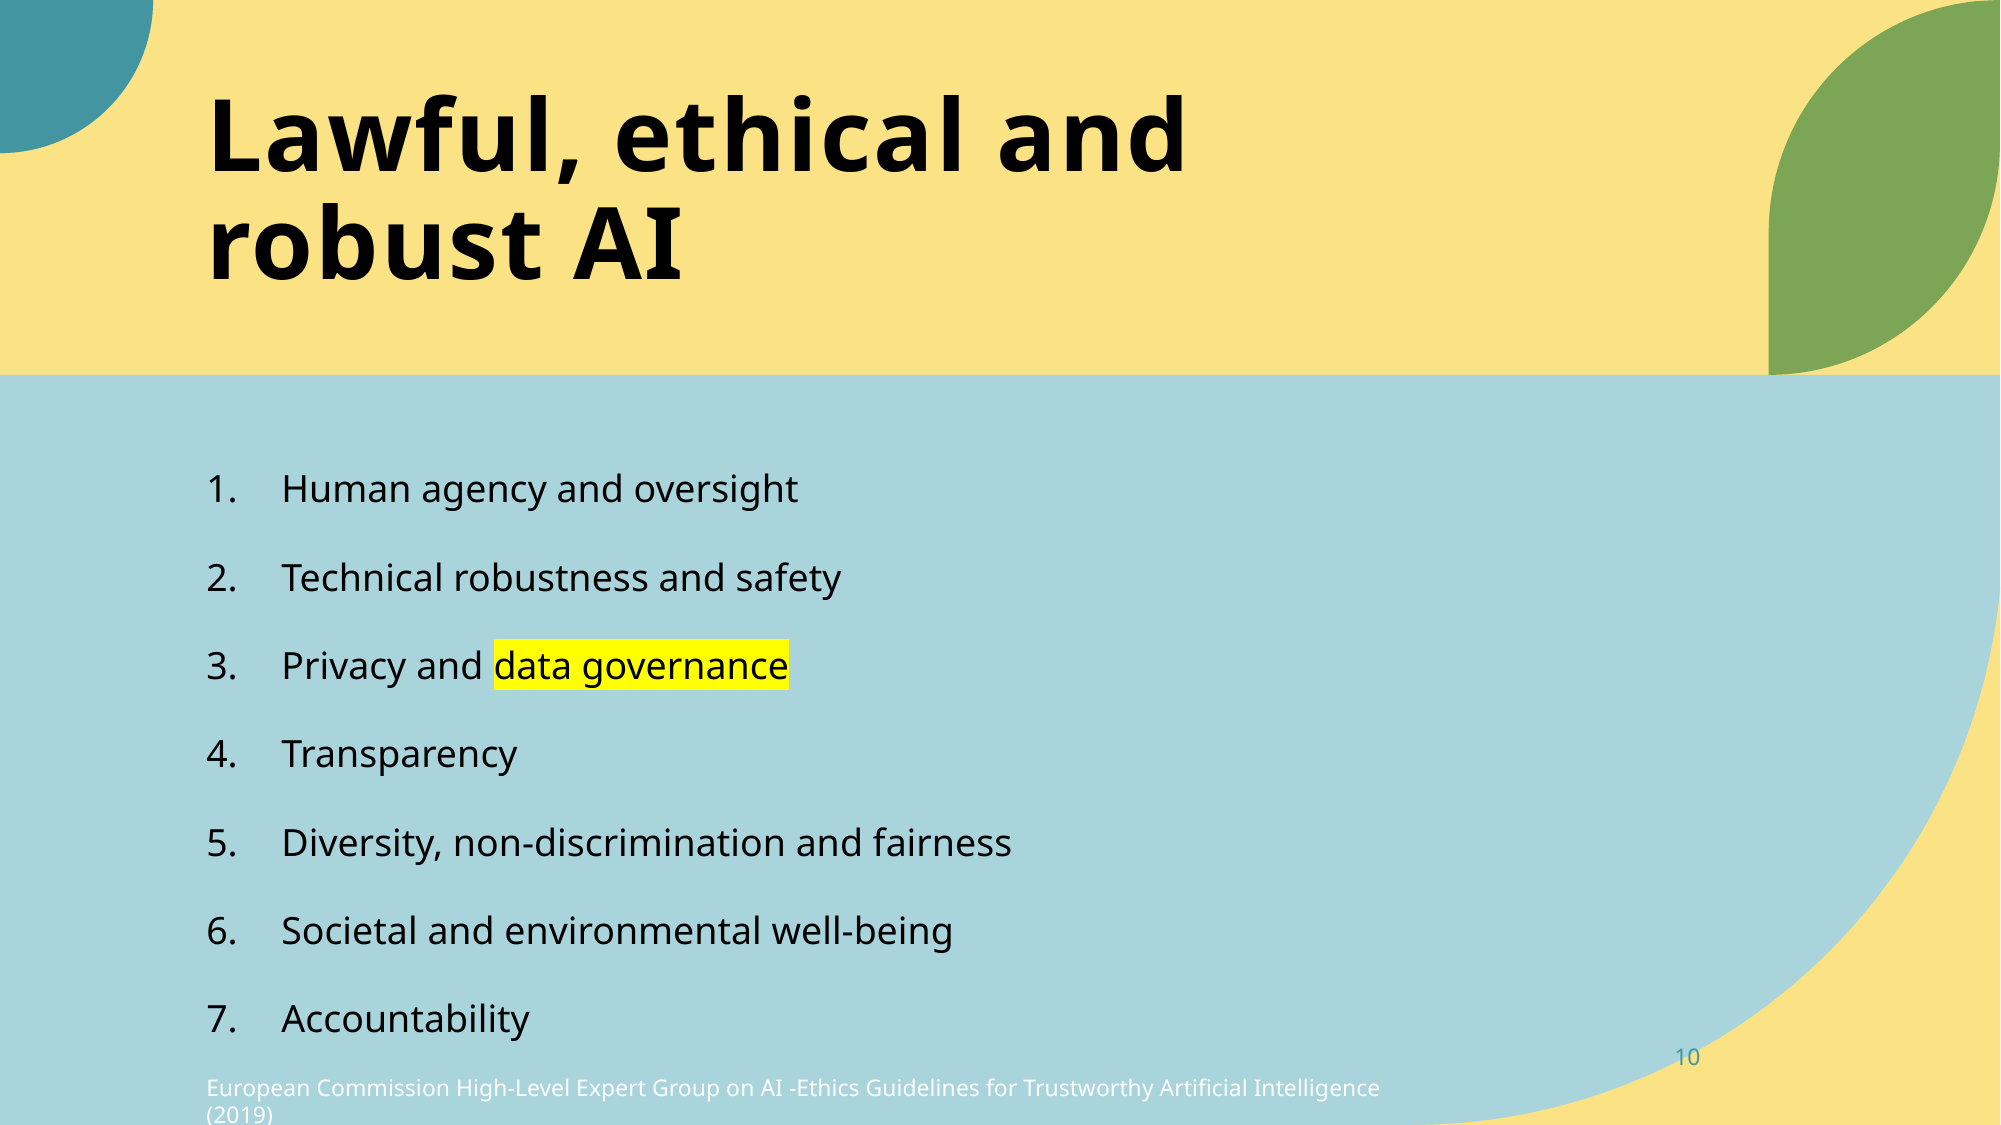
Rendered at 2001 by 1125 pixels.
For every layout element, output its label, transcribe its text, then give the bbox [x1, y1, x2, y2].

title Lawful, ethical and robust AI [191, 91, 1558, 309]
slide_number 10 [1674, 1042, 1938, 1103]
text_box European Commission High-Level Expert Group on AI -Ethics Guidelines for Trustworthy Artificial Intelligence (2019) [191, 1065, 1440, 1125]
list Human agency and oversight Technical robustness and safety Privacy and data governance Transparency Diversity, non-discrimination and fairness Societal and environmental well-being Accountability [191, 435, 1796, 999]
